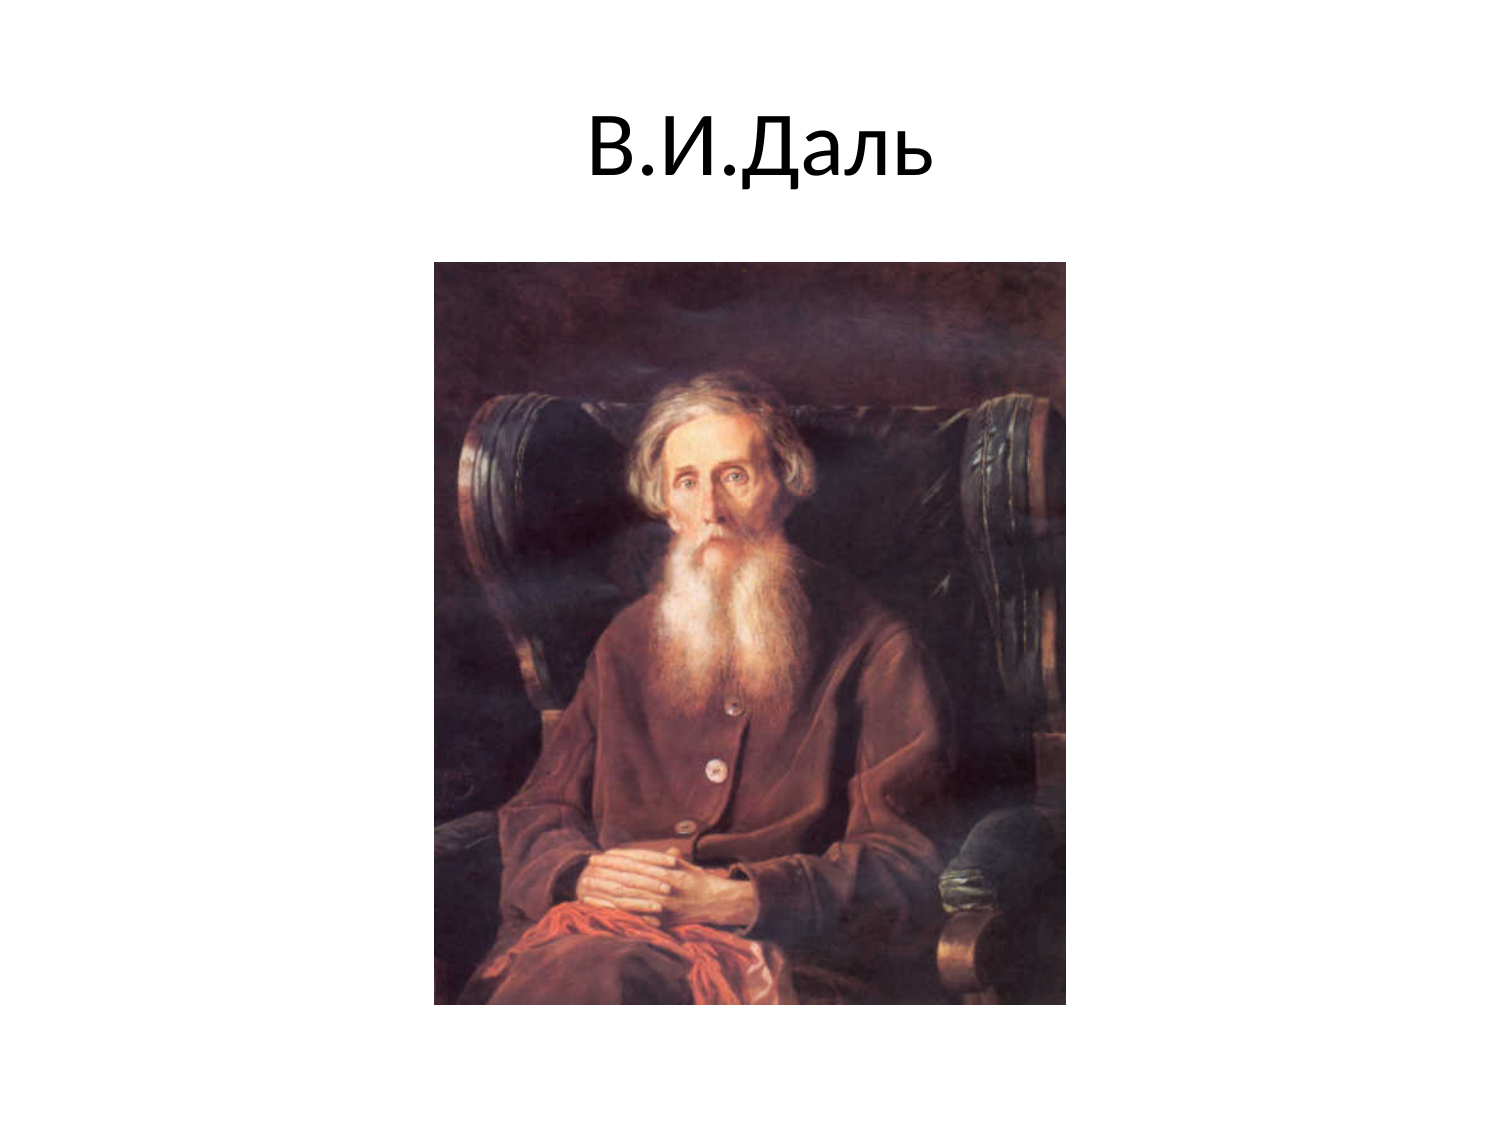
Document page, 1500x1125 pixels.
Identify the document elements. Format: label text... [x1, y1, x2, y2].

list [433, 262, 1067, 1006]
title В.И.Даль [75, 45, 1425, 233]
